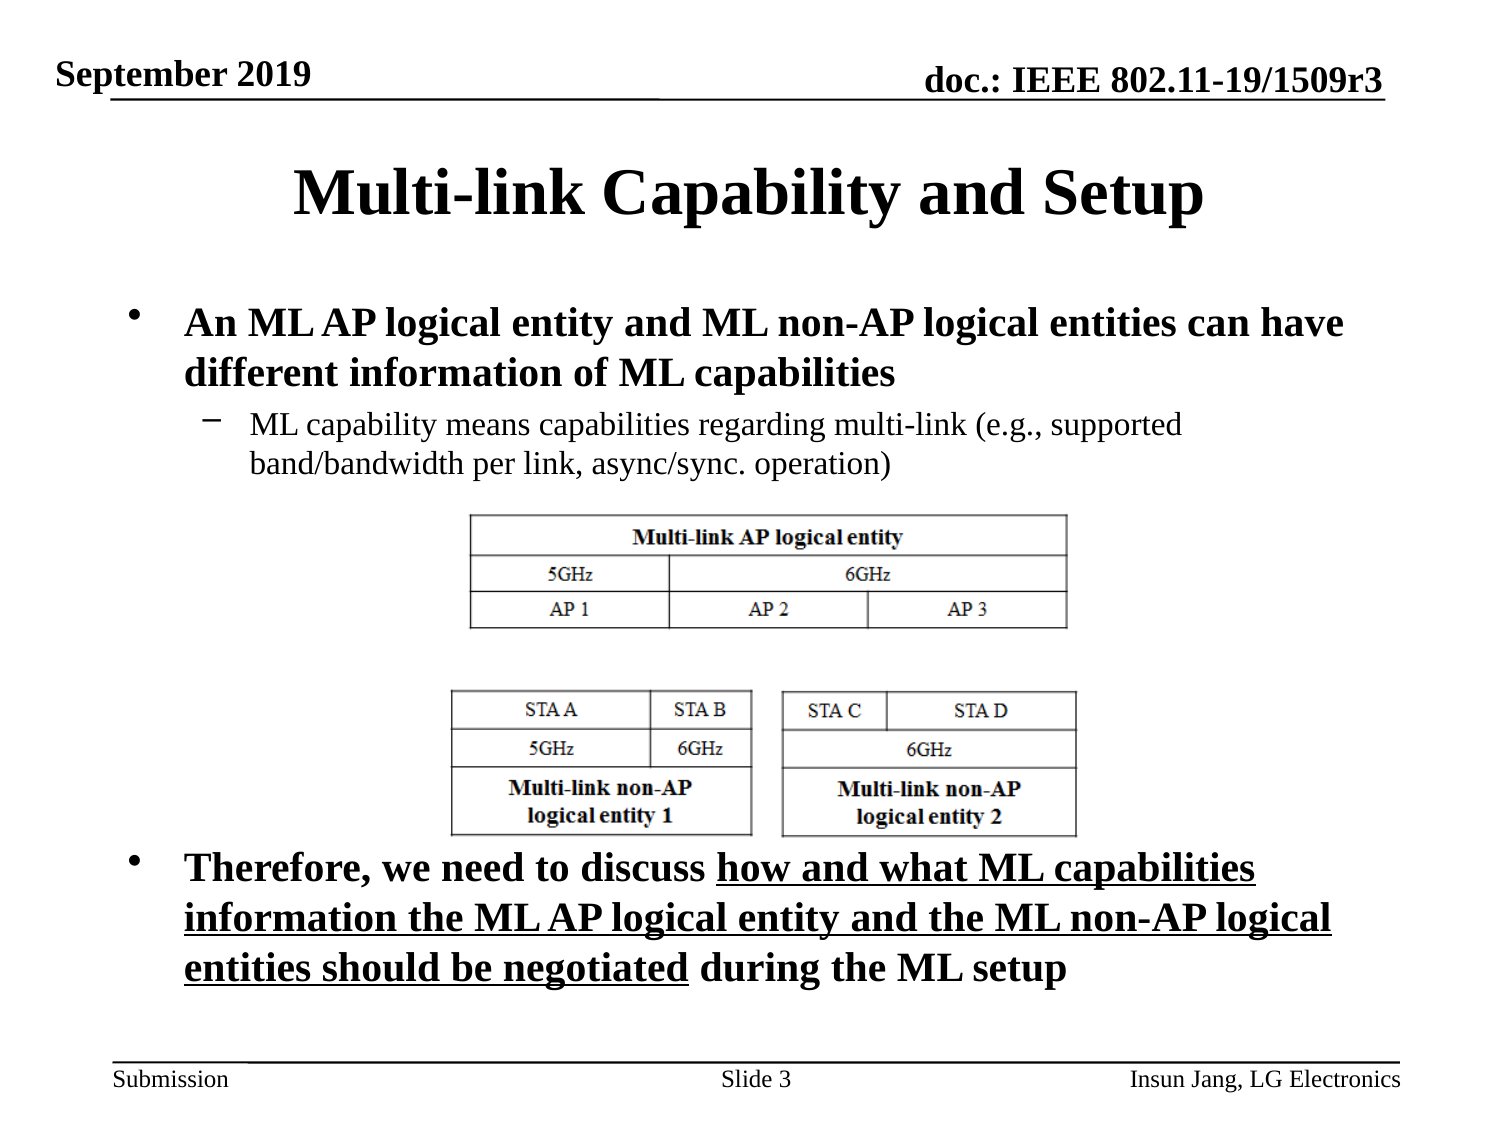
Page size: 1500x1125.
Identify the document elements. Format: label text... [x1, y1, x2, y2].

slide_number Slide 3 [712, 1061, 800, 1093]
picture [449, 512, 1078, 844]
list An ML AP logical entity and ML non-AP logical entities can have different information of ML capabilities ML capability means capabilities regarding multi-link (e.g., supported band/bandwidth per link, async/sync. operation) Therefore, we need to discuss how and what ML capabilities information the ML AP logical entity and the ML non-AP logical entities should be negotiated during the ML setup [112, 287, 1388, 1000]
title Multi-link Capability and Setup [112, 112, 1388, 263]
footer Insun Jang, LG Electronics [1125, 1061, 1402, 1093]
